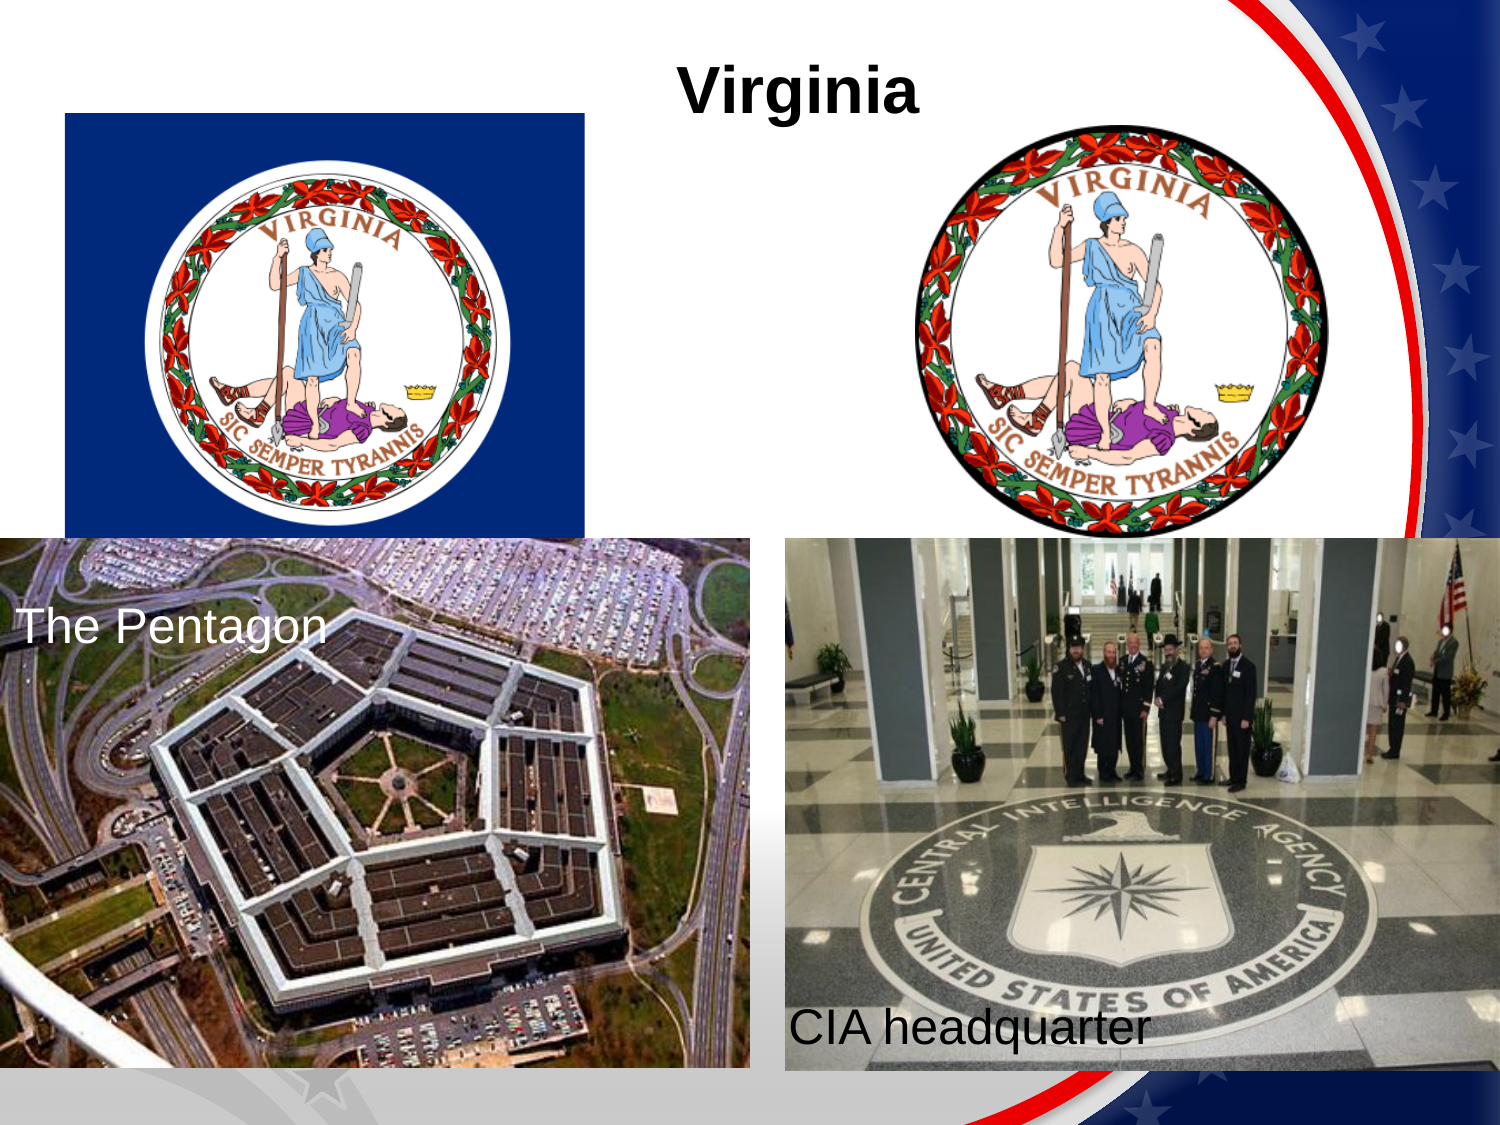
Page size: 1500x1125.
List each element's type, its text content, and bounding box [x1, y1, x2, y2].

picture [0, 113, 751, 1068]
picture [785, 0, 1500, 1125]
text_box CIA headquarter [773, 987, 780, 1063]
title Virginia [218, 42, 1379, 132]
